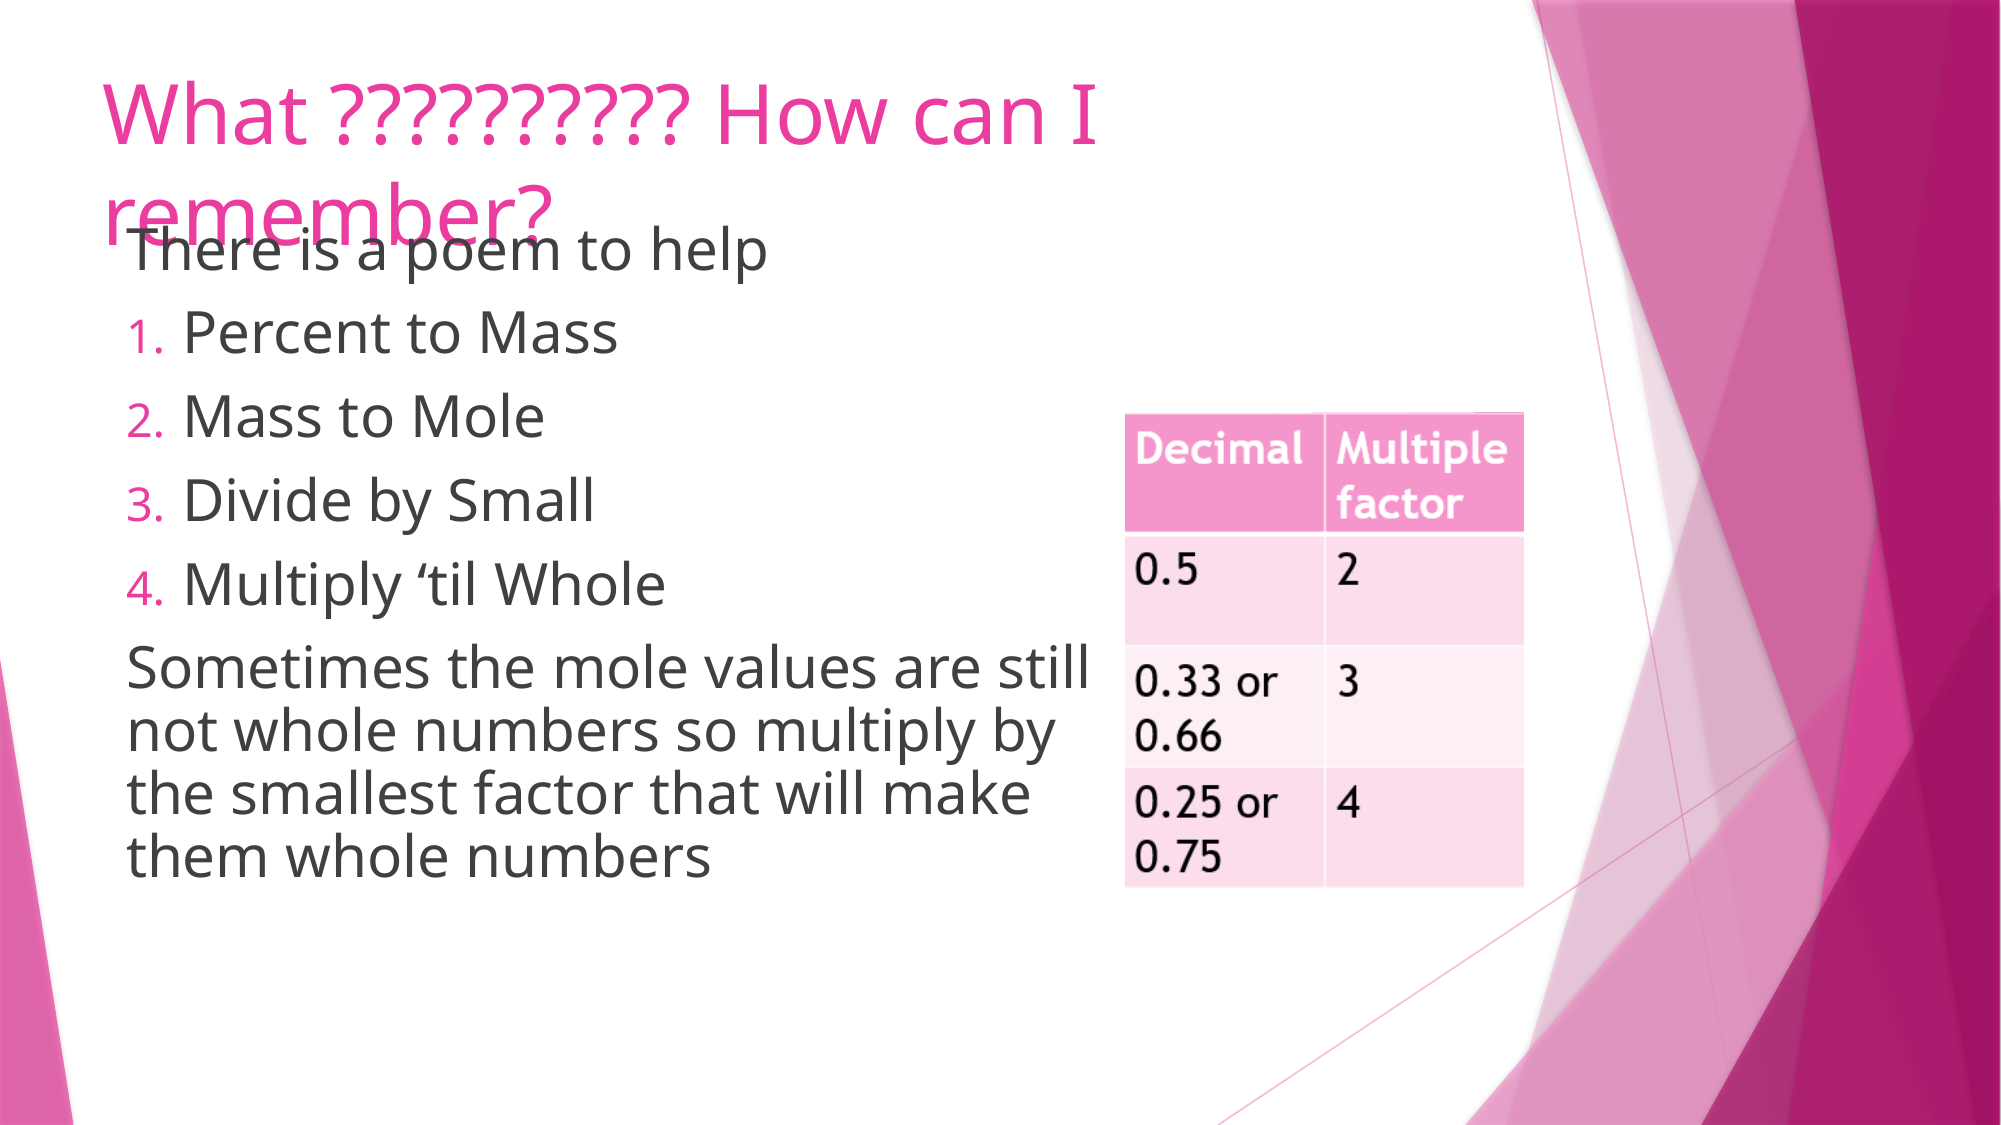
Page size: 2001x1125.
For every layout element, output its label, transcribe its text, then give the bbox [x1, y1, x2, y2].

list There is a poem to help Percent to Mass Mass to Mole Divide by Small Multiply ‘til Whole Sometimes the mole values are still not whole numbers so multiply by the smallest factor that will make them whole numbers [111, 212, 1125, 991]
title What ?????????? How can I remember? [87, 54, 1498, 271]
picture [1124, 411, 1525, 889]
